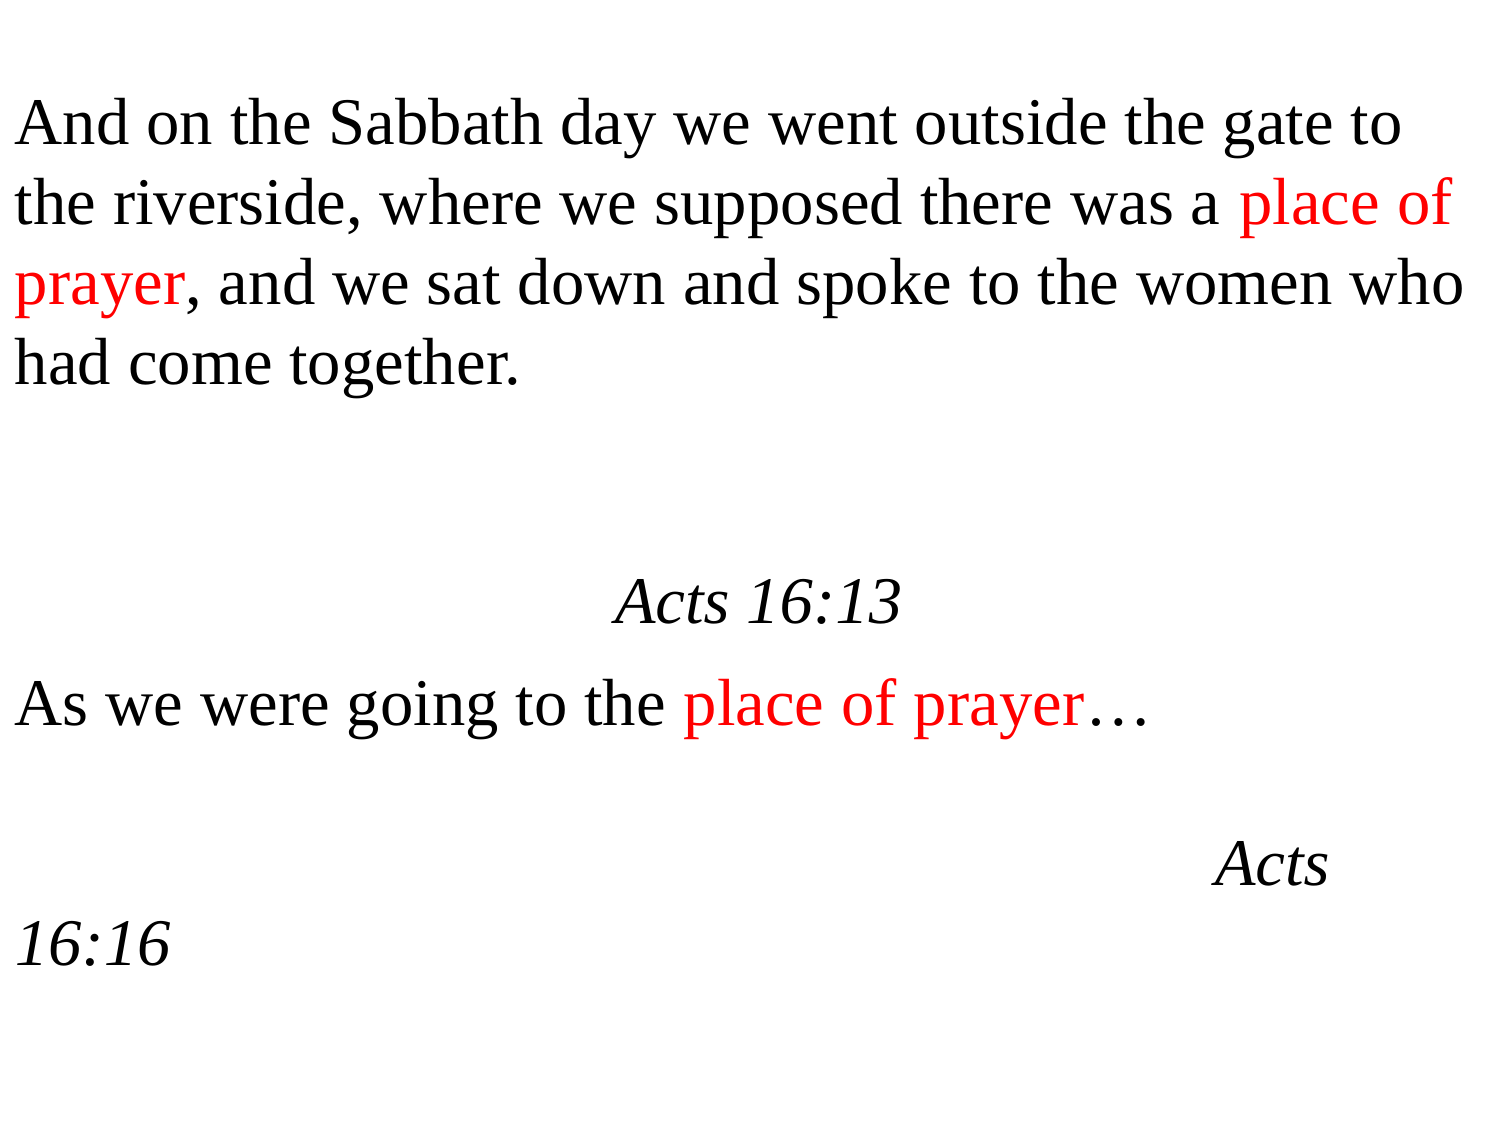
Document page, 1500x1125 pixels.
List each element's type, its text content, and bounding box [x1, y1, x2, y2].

text_box As we were going to the place of prayer… Acts 16:16 [0, 651, 1500, 987]
text_box And on the Sabbath day we went outside the gate to the riverside, where we supposed there was a place of prayer, and we sat down and spoke to the women who had come together. Acts 16:13 [0, 70, 1500, 645]
